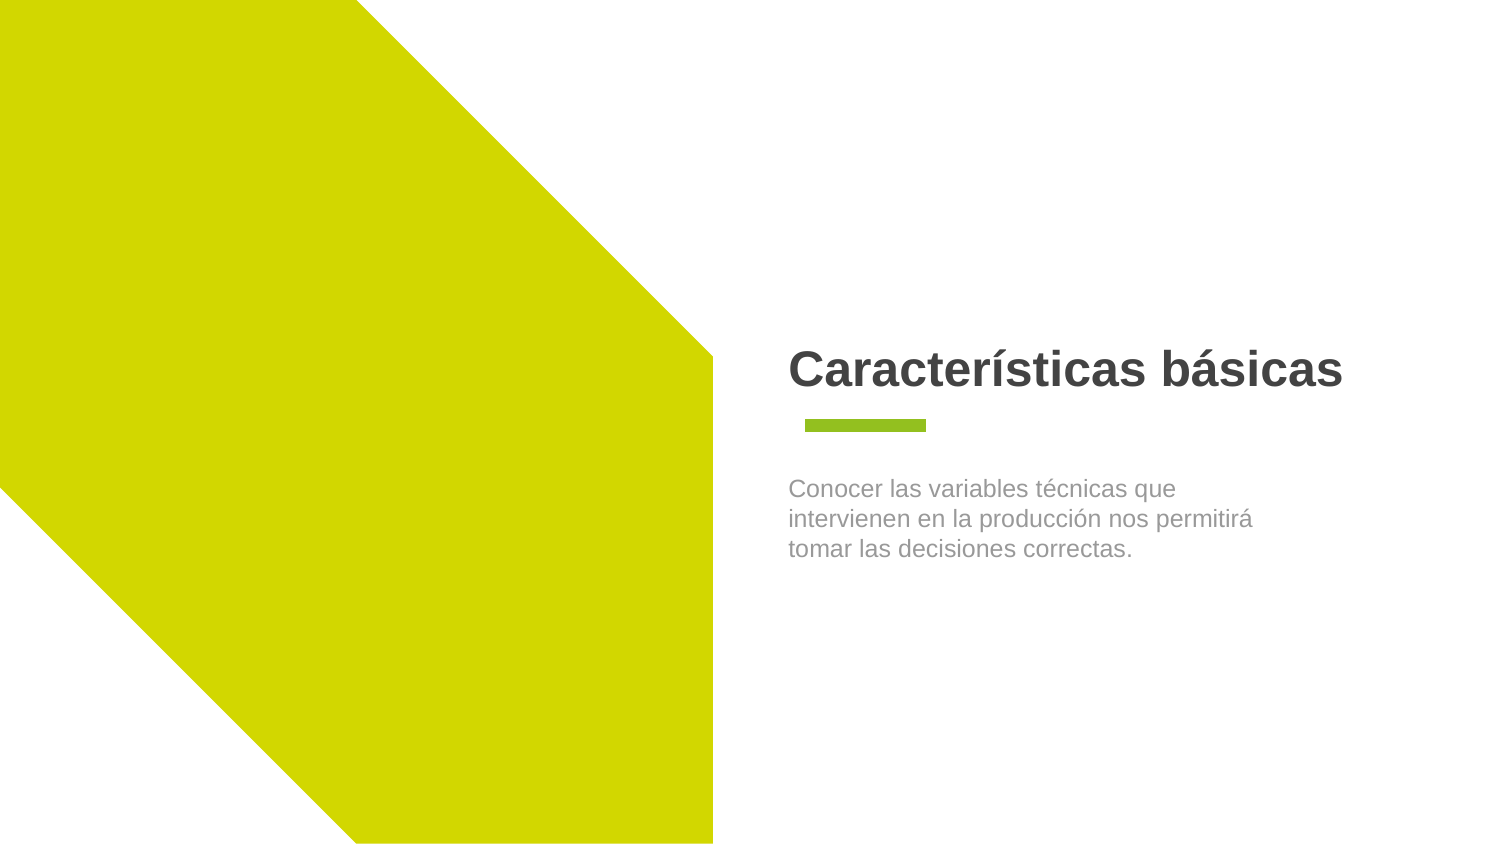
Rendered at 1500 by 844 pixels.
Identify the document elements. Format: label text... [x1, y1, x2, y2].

title Características básicas [773, 208, 1414, 412]
subtitle Conocer las variables técnicas que intervienen en la producción nos permitirá tomar las decisiones correctas. [773, 457, 1294, 725]
text_box [0, 0, 713, 844]
